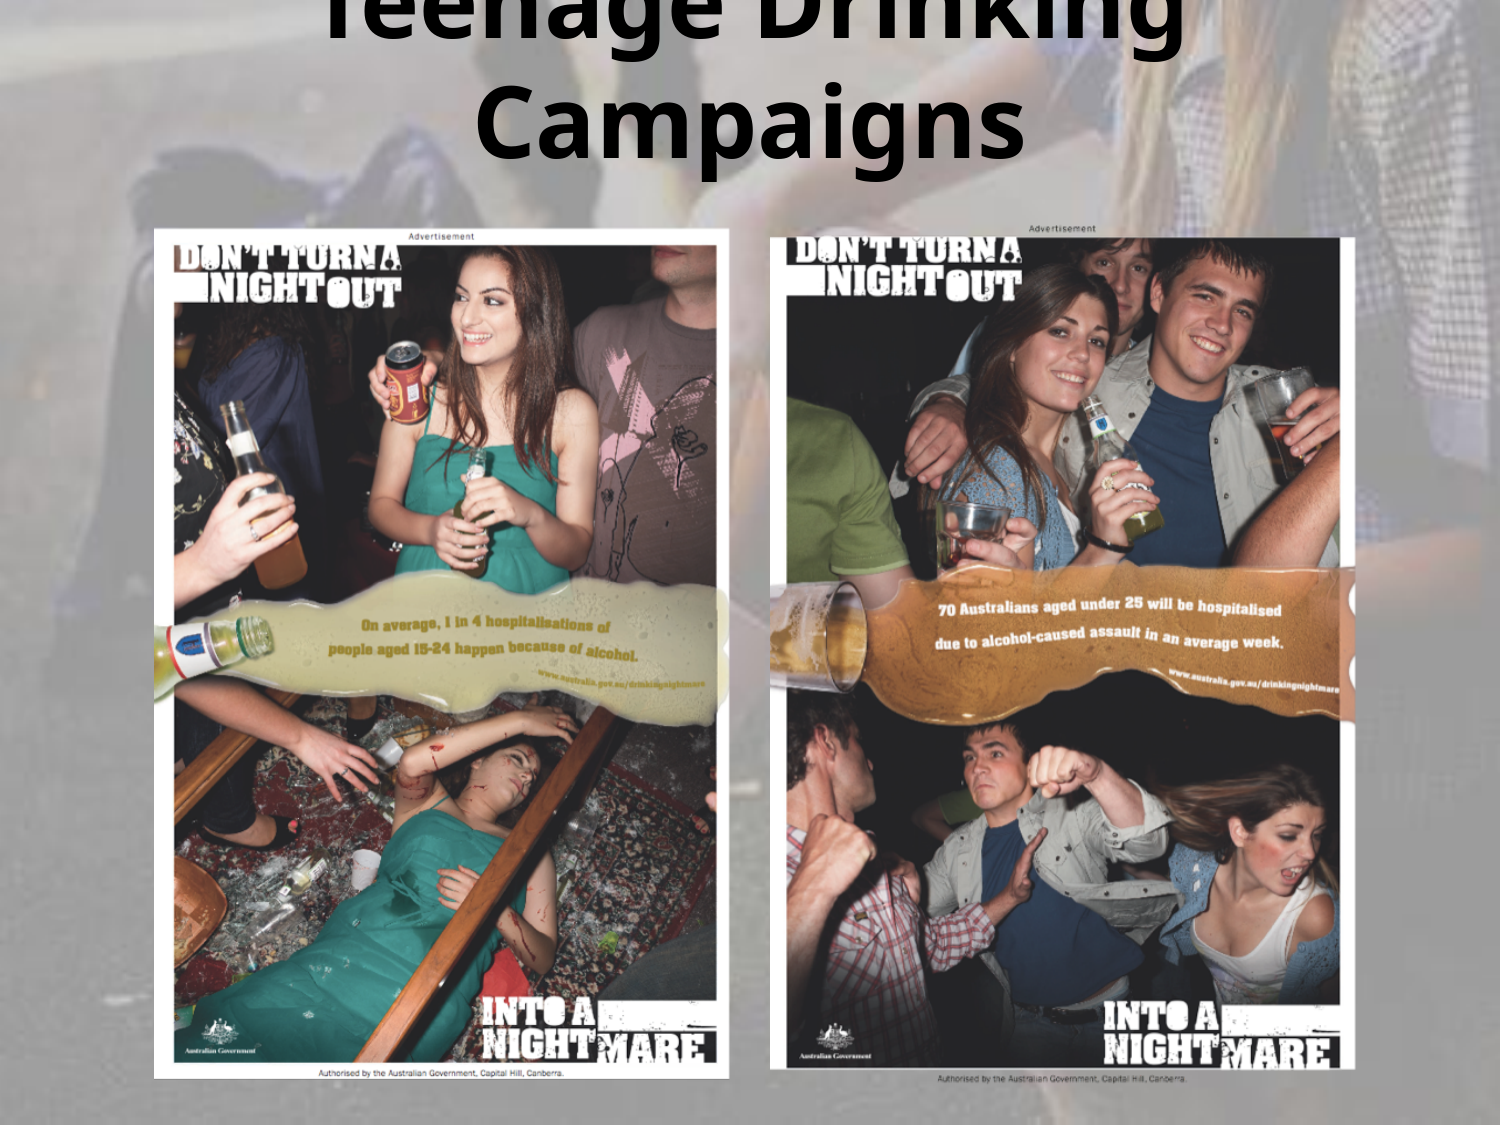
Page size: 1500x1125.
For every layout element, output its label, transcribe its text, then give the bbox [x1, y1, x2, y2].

title Teenage Drinking Campaigns [75, 53, 1425, 194]
picture [0, 0, 1500, 1125]
